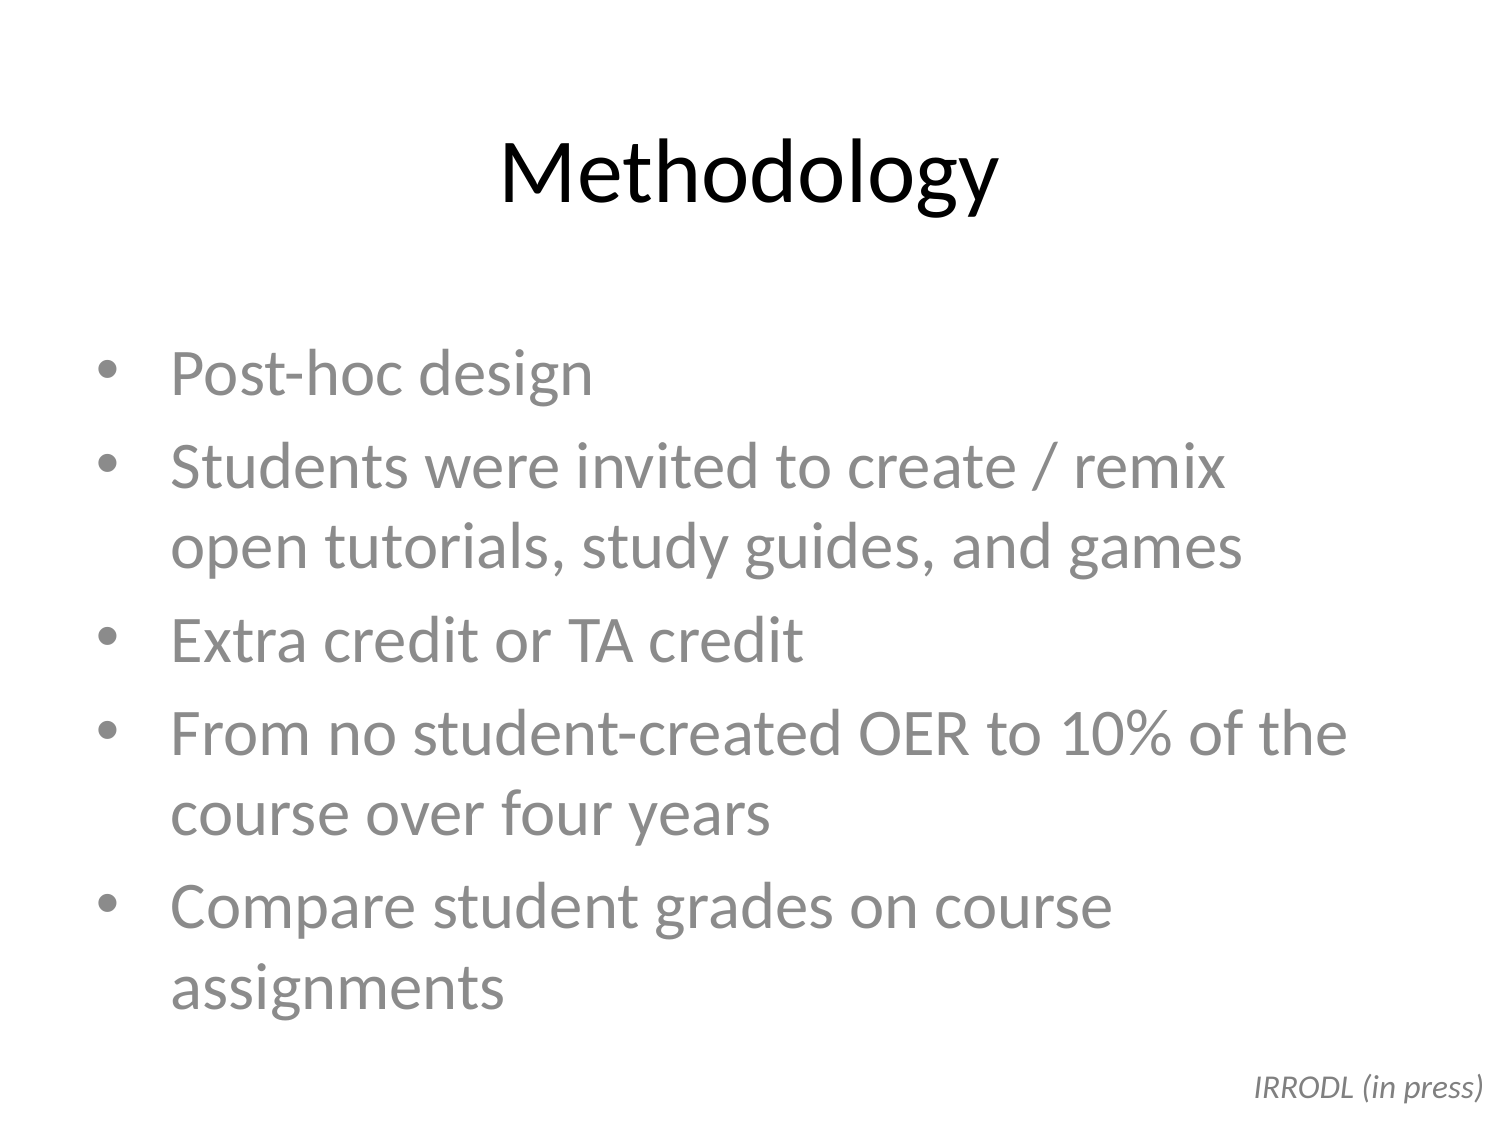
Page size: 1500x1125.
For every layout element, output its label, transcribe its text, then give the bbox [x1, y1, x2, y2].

subtitle Post-hoc design Students were invited to create / remix open tutorials, study guides, and games Extra credit or TA credit From no student-created OER to 10% of the course over four years Compare student grades on course assignments [80, 320, 1472, 1096]
title Methodology [112, 44, 1388, 286]
text_box IRRODL (in press) [1239, 1057, 1500, 1113]
